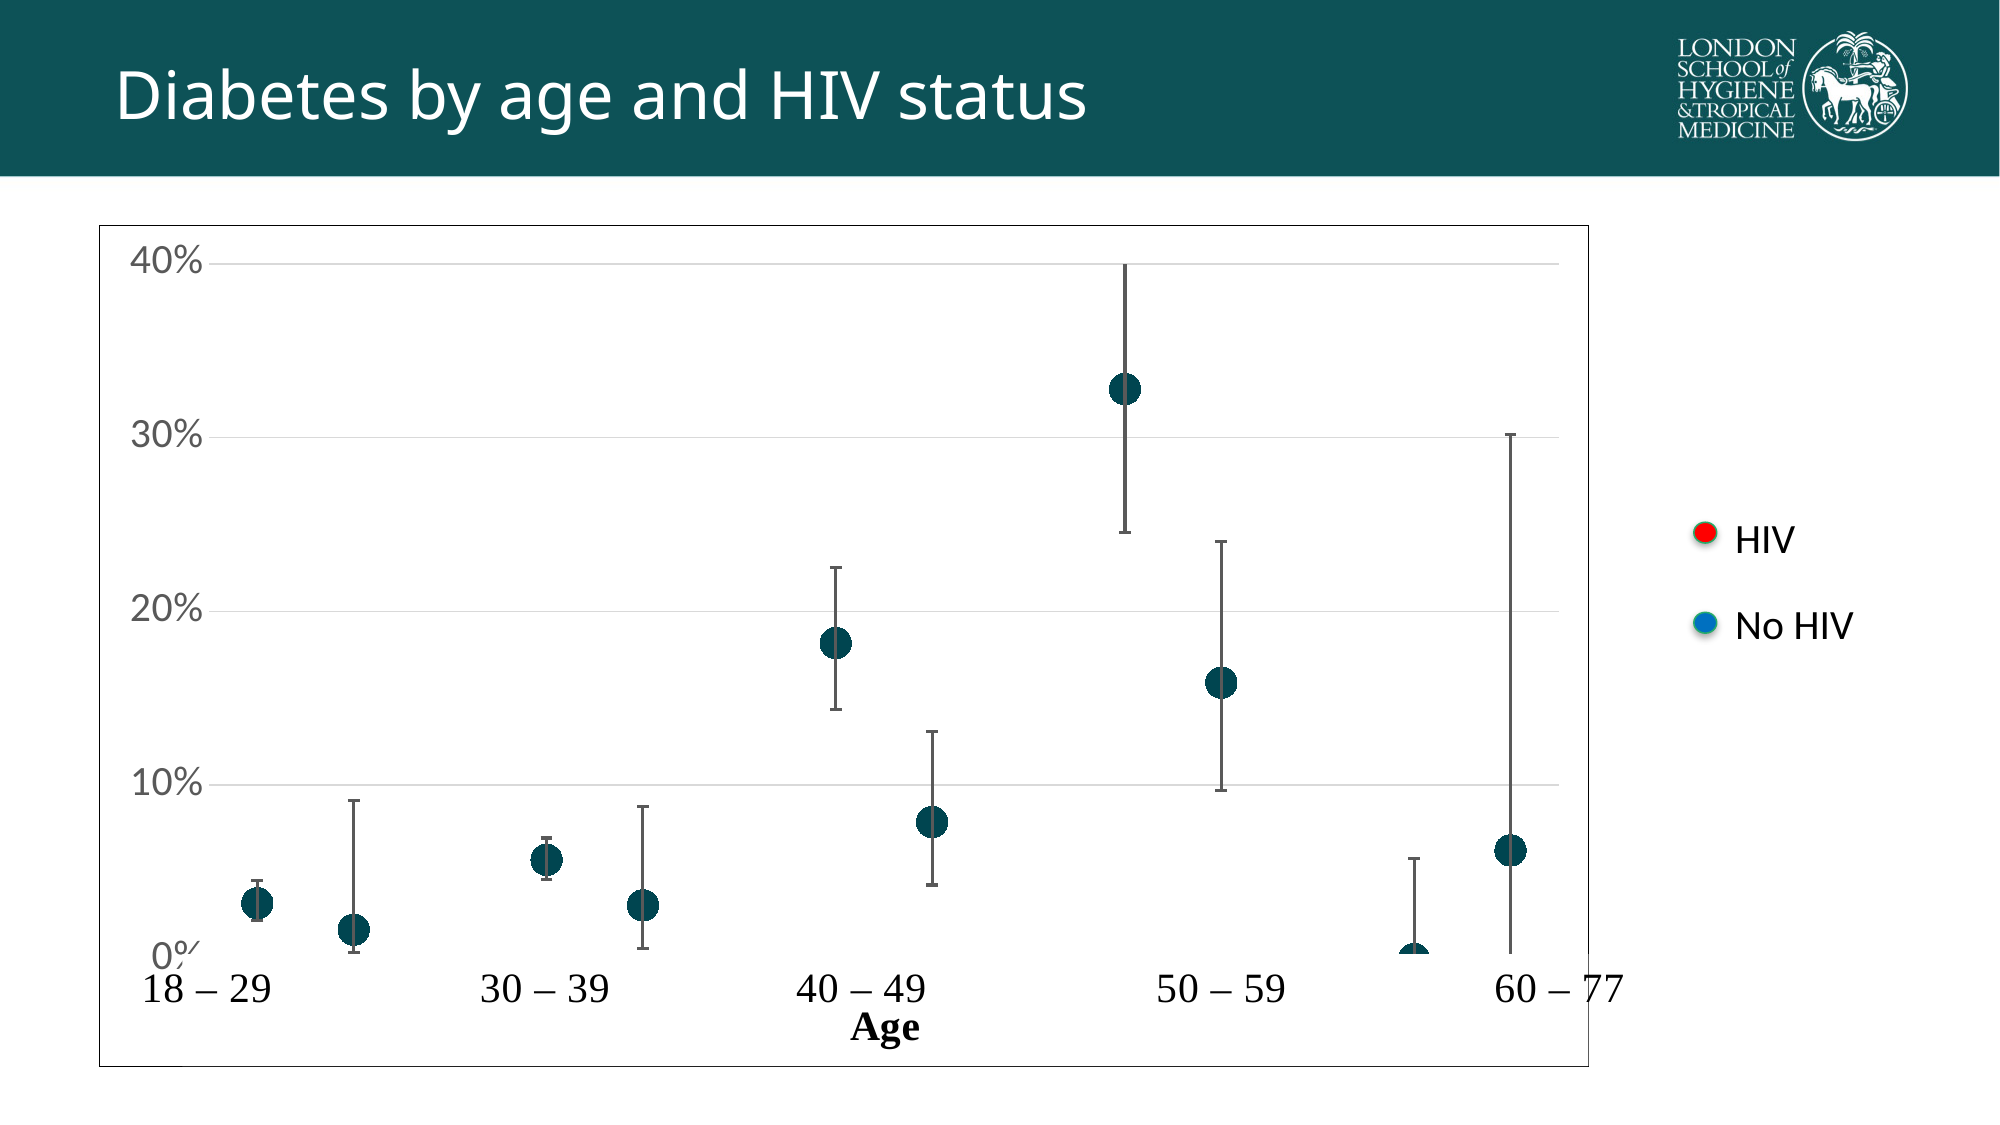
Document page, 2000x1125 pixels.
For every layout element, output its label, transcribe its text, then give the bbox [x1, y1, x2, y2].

picture [0, 0, 2000, 1125]
text_box Diabetes by age and HIV status [99, 45, 1656, 148]
text_box No HIV [1720, 590, 1869, 655]
text_box [1693, 611, 1718, 634]
text_box [1693, 521, 1718, 544]
text_box HIV [1720, 503, 1811, 569]
chart [99, 225, 1589, 1067]
